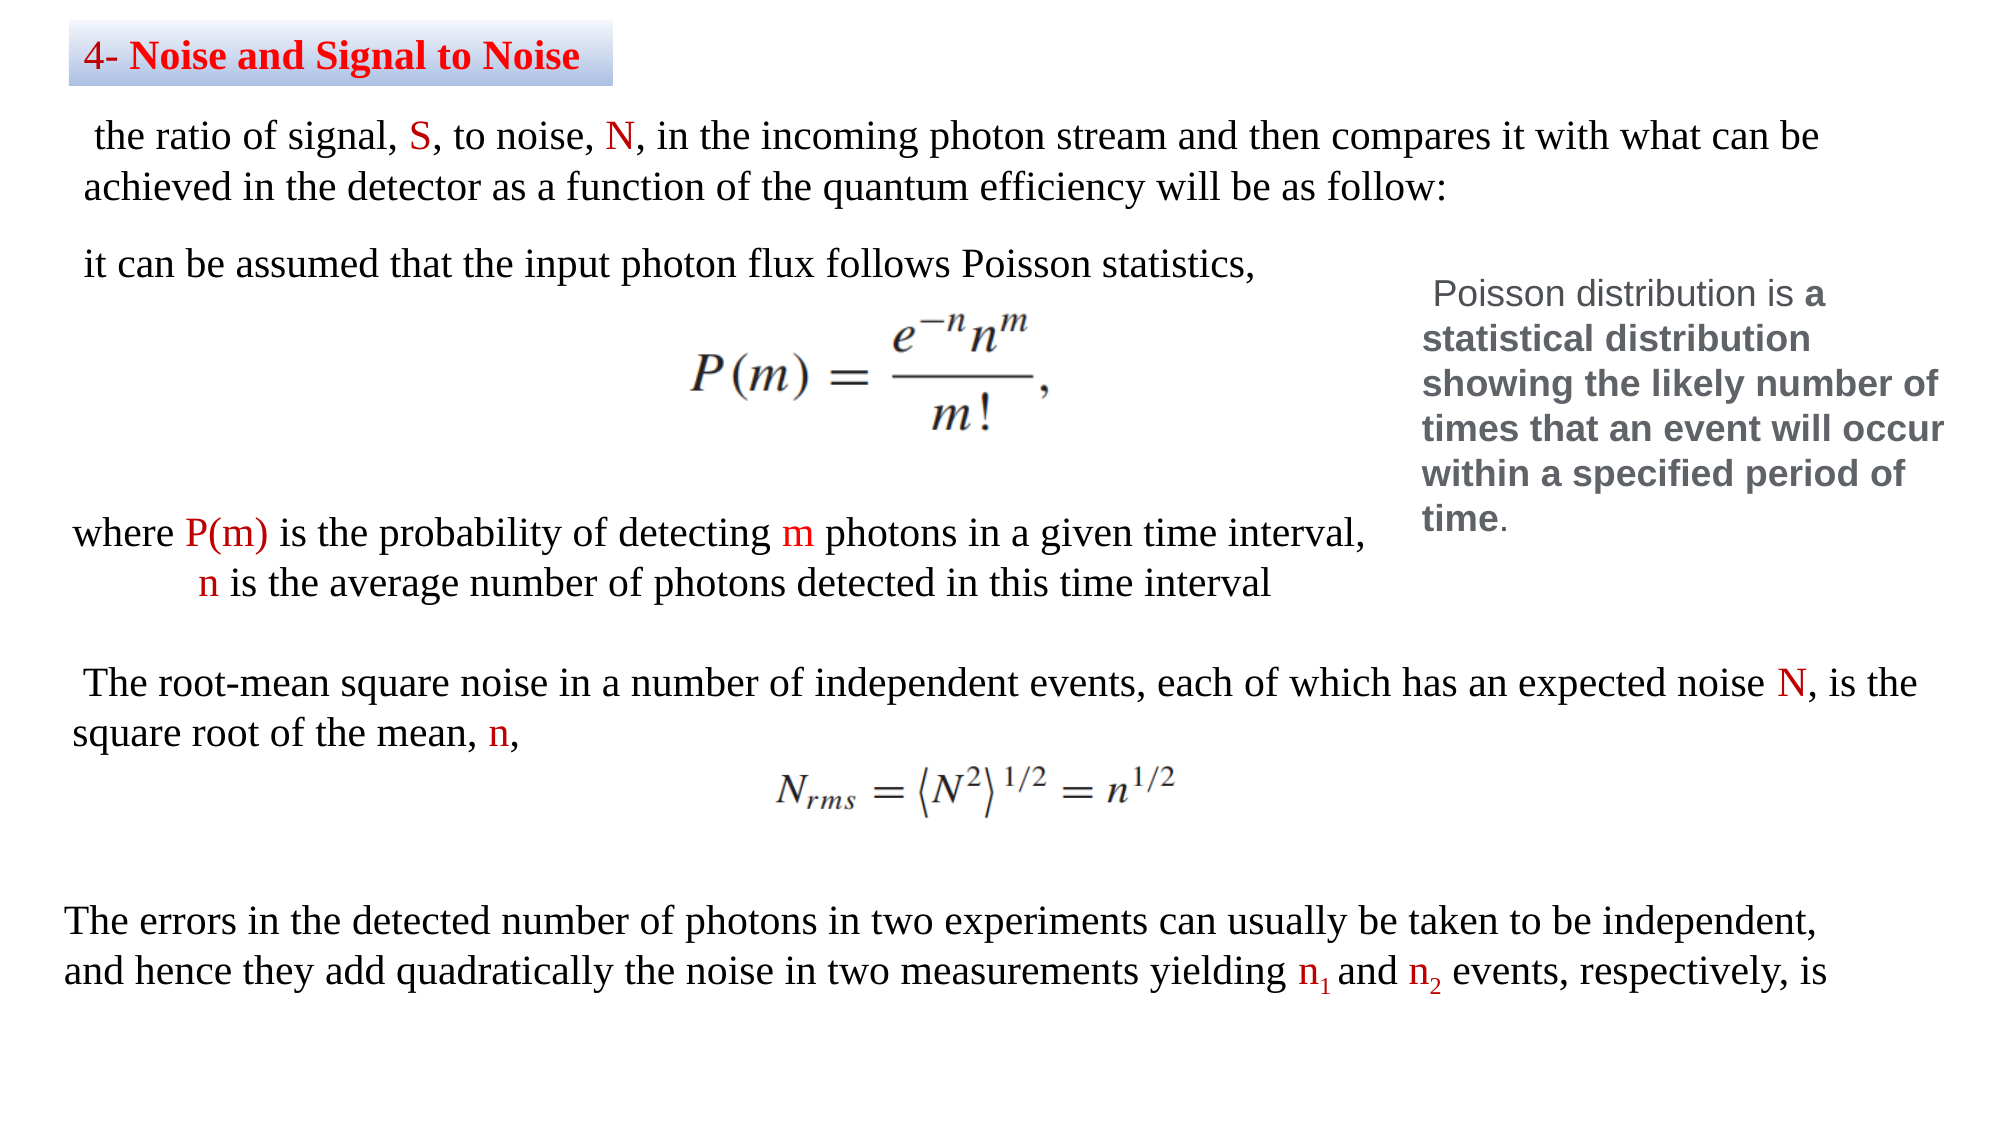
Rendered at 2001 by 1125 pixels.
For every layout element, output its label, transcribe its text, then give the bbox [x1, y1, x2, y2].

picture [672, 282, 1054, 475]
text_box where P(m) is the probability of detecting m photons in a given time interval, n is the average number of photons detected in this time interval The root-mean square noise in a number of independent events, each of which has an expected noise N, is the square root of the mean, n, [57, 497, 1943, 763]
text_box 4- Noise and Signal to Noise [68, 20, 613, 86]
picture [722, 717, 1180, 891]
text_box it can be assumed that the input photon flux follows Poisson statistics, [68, 228, 1954, 294]
text_box The errors in the detected number of photons in two experiments can usually be taken to be independent, and hence they add quadratically the noise in two measurements yielding n1 and n2 events, respectively, is [49, 885, 1884, 1007]
text_box Poisson distribution is a statistical distribution showing the likely number of times that an event will occur within a specified period of time. [1407, 261, 1979, 547]
text_box the ratio of signal, S, to noise, N, in the incoming photon stream and then compares it with what can be achieved in the detector as a function of the quantum efficiency will be as follow: [68, 100, 1979, 216]
